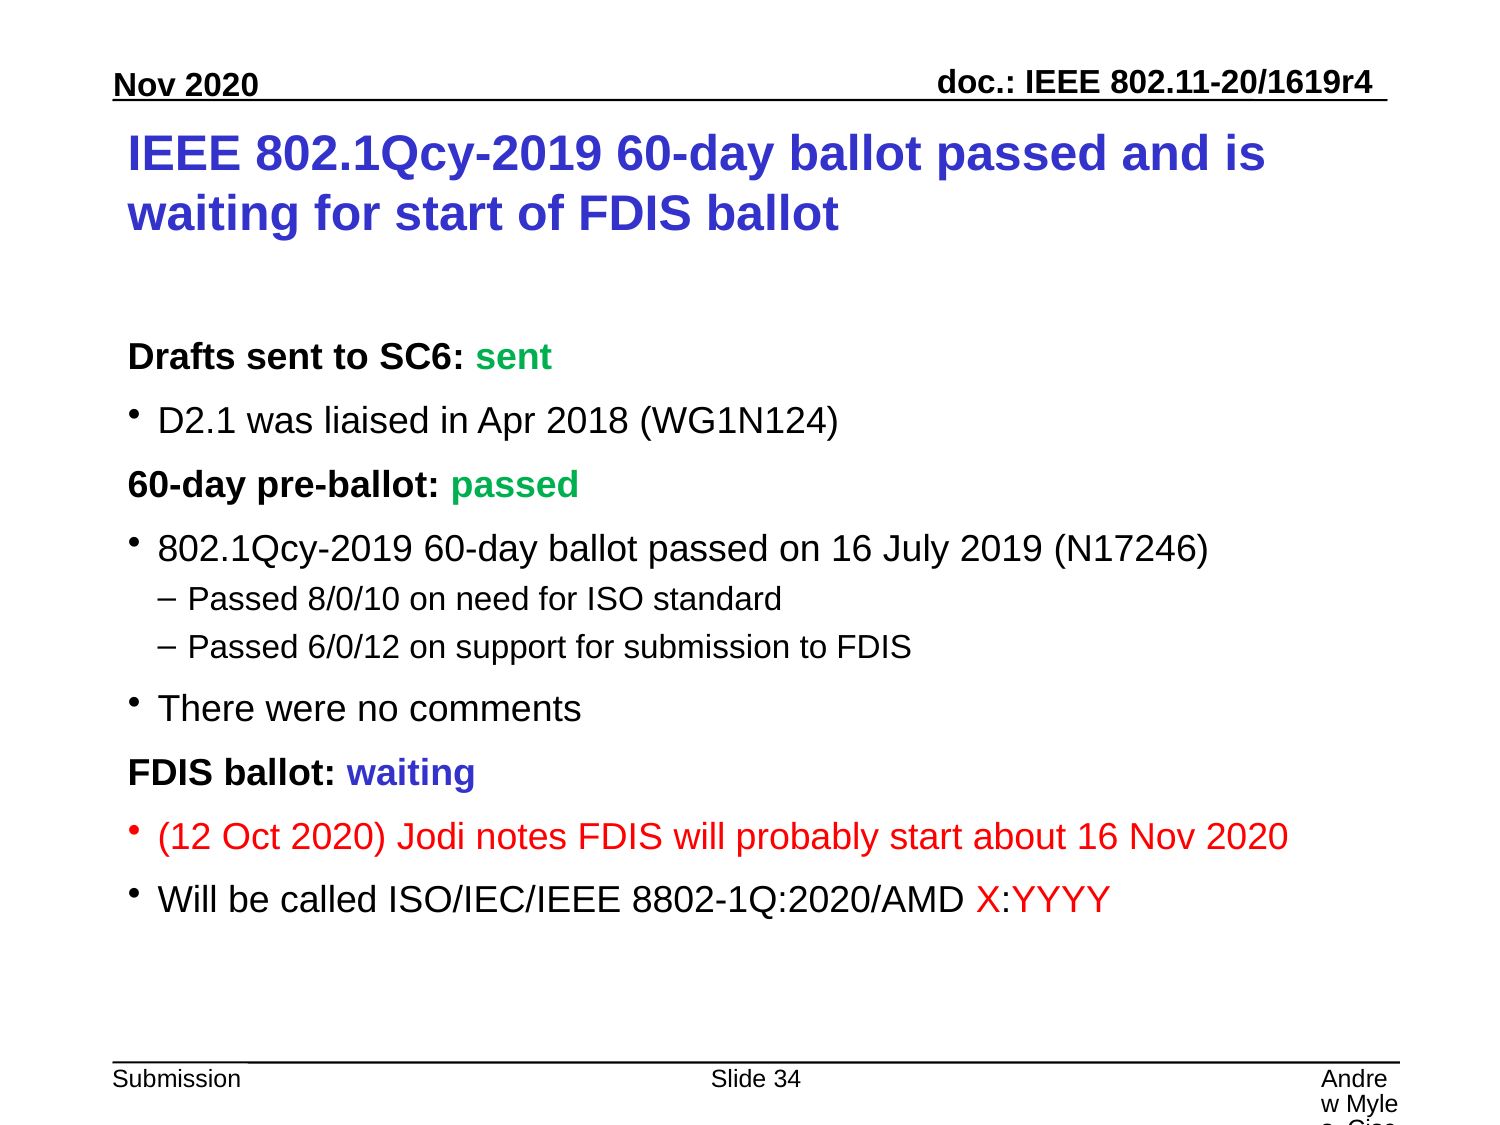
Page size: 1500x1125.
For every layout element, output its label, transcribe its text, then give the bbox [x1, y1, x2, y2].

slide_number Slide 34 [709, 1061, 803, 1093]
title IEEE 802.1Qcy-2019 60-day ballot passed and is waiting for start of FDIS ballot [112, 112, 1388, 288]
footer Andrew Myles, Cisco [1320, 1061, 1402, 1093]
list Drafts sent to SC6: sent D2.1 was liaised in Apr 2018 (WG1N124) 60-day pre-ballot: passed 802.1Qcy-2019 60-day ballot passed on 16 July 2019 (N17246) Passed 8/0/10 on need for ISO standard Passed 6/0/12 on support for submission to FDIS There were no comments FDIS ballot: waiting (12 Oct 2020) Jodi notes FDIS will probably start about 16 Nov 2020 Will be called ISO/IEC/IEEE 8802-1Q:2020/AMD X:YYYY [112, 324, 1388, 1000]
